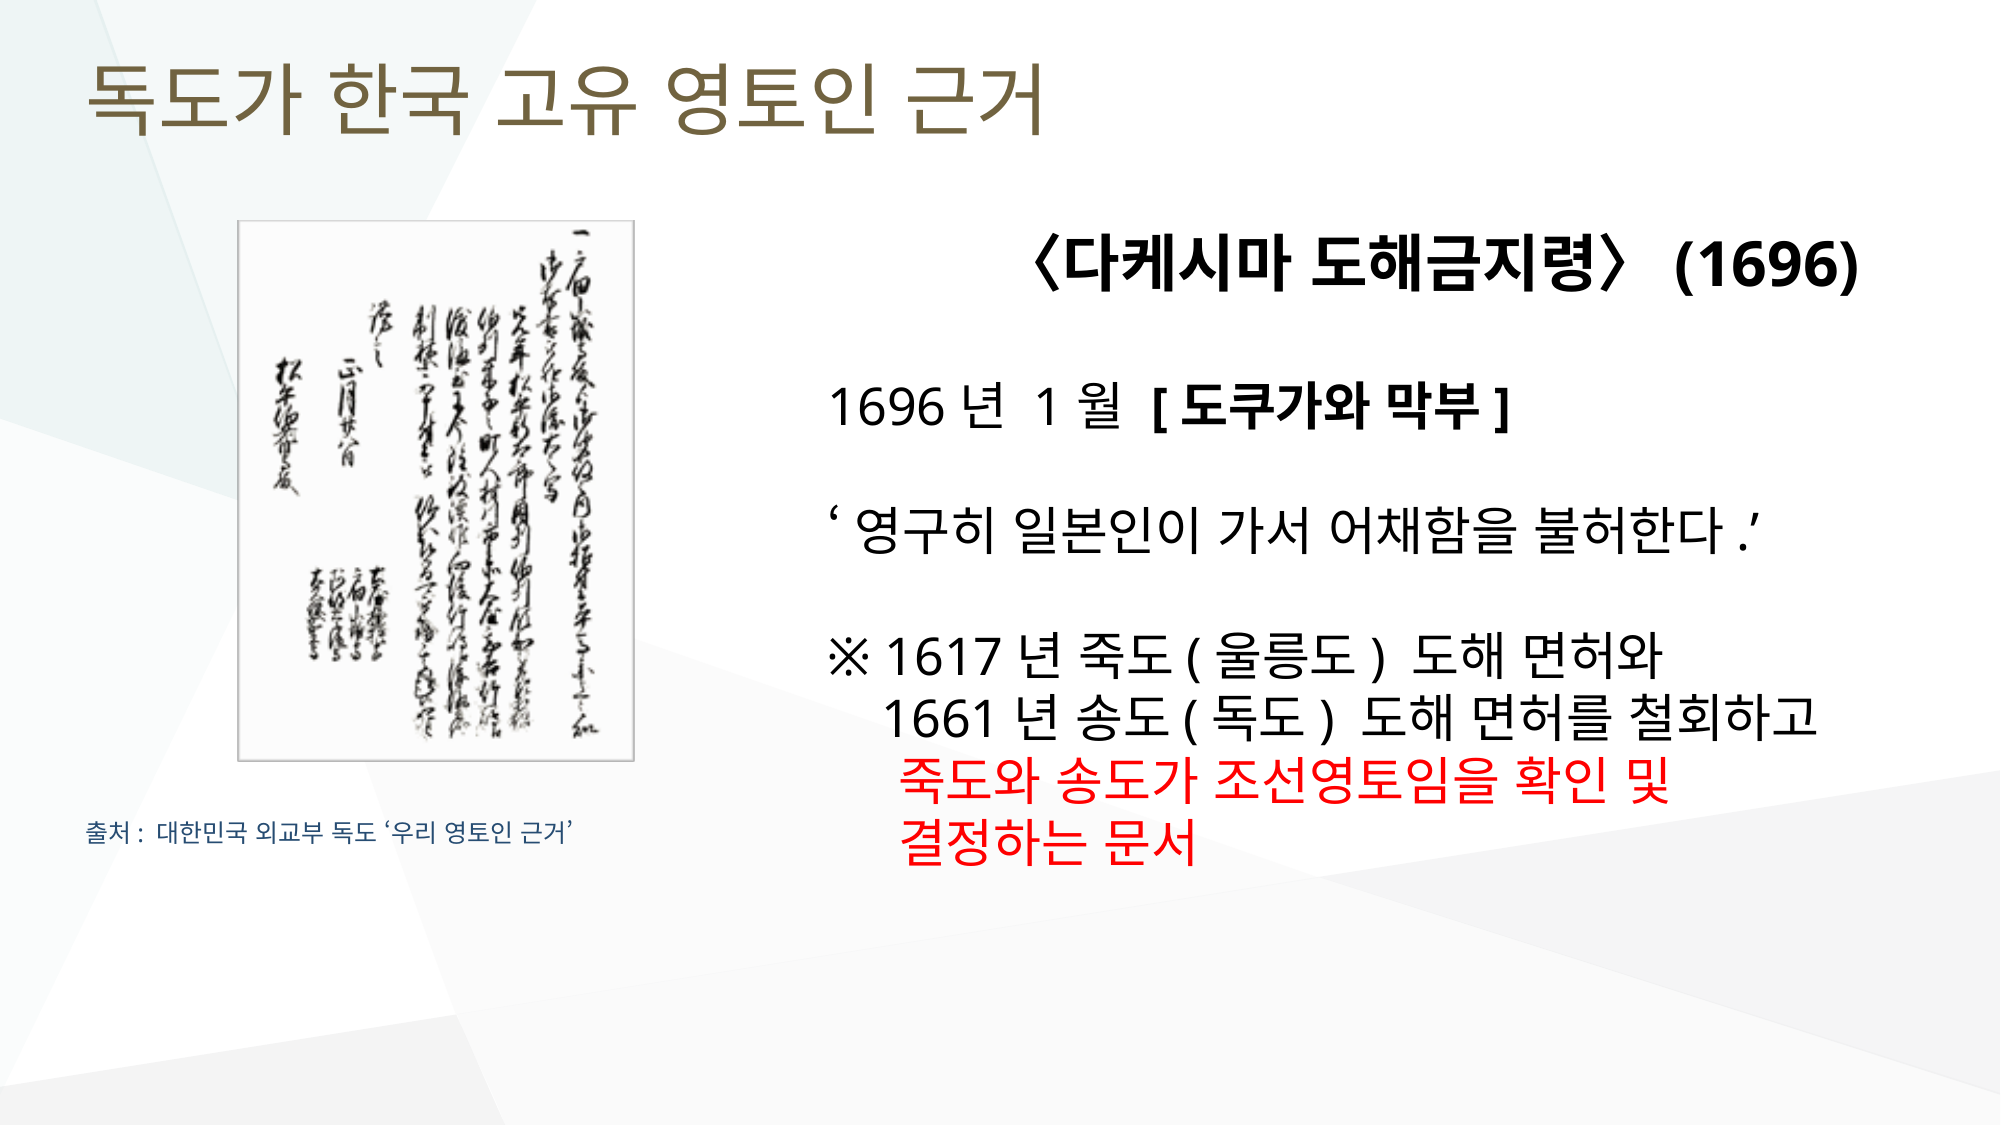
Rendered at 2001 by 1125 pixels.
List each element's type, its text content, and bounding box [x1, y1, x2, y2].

text_box 출처: 대한민국 외교부 독도 ‘우리 영토인 근거’ [70, 809, 1275, 855]
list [0, 219, 885, 765]
text_box 〈다케시마 도해금지령〉(1696) 1696년 1월 [도쿠가와 막부] ‘영구히 일본인이 가서 어채함을 불허한다.’ ※ 1617년 죽도(울릉도) 도해 면허와 1661년 송도(독도) 도해 면허를 철회하고 죽도와 송도가 조선영토임을 확인 및 결정하는 문서 [812, 216, 1925, 1044]
title 독도가 한국 고유 영토인 근거 [70, 20, 1925, 175]
